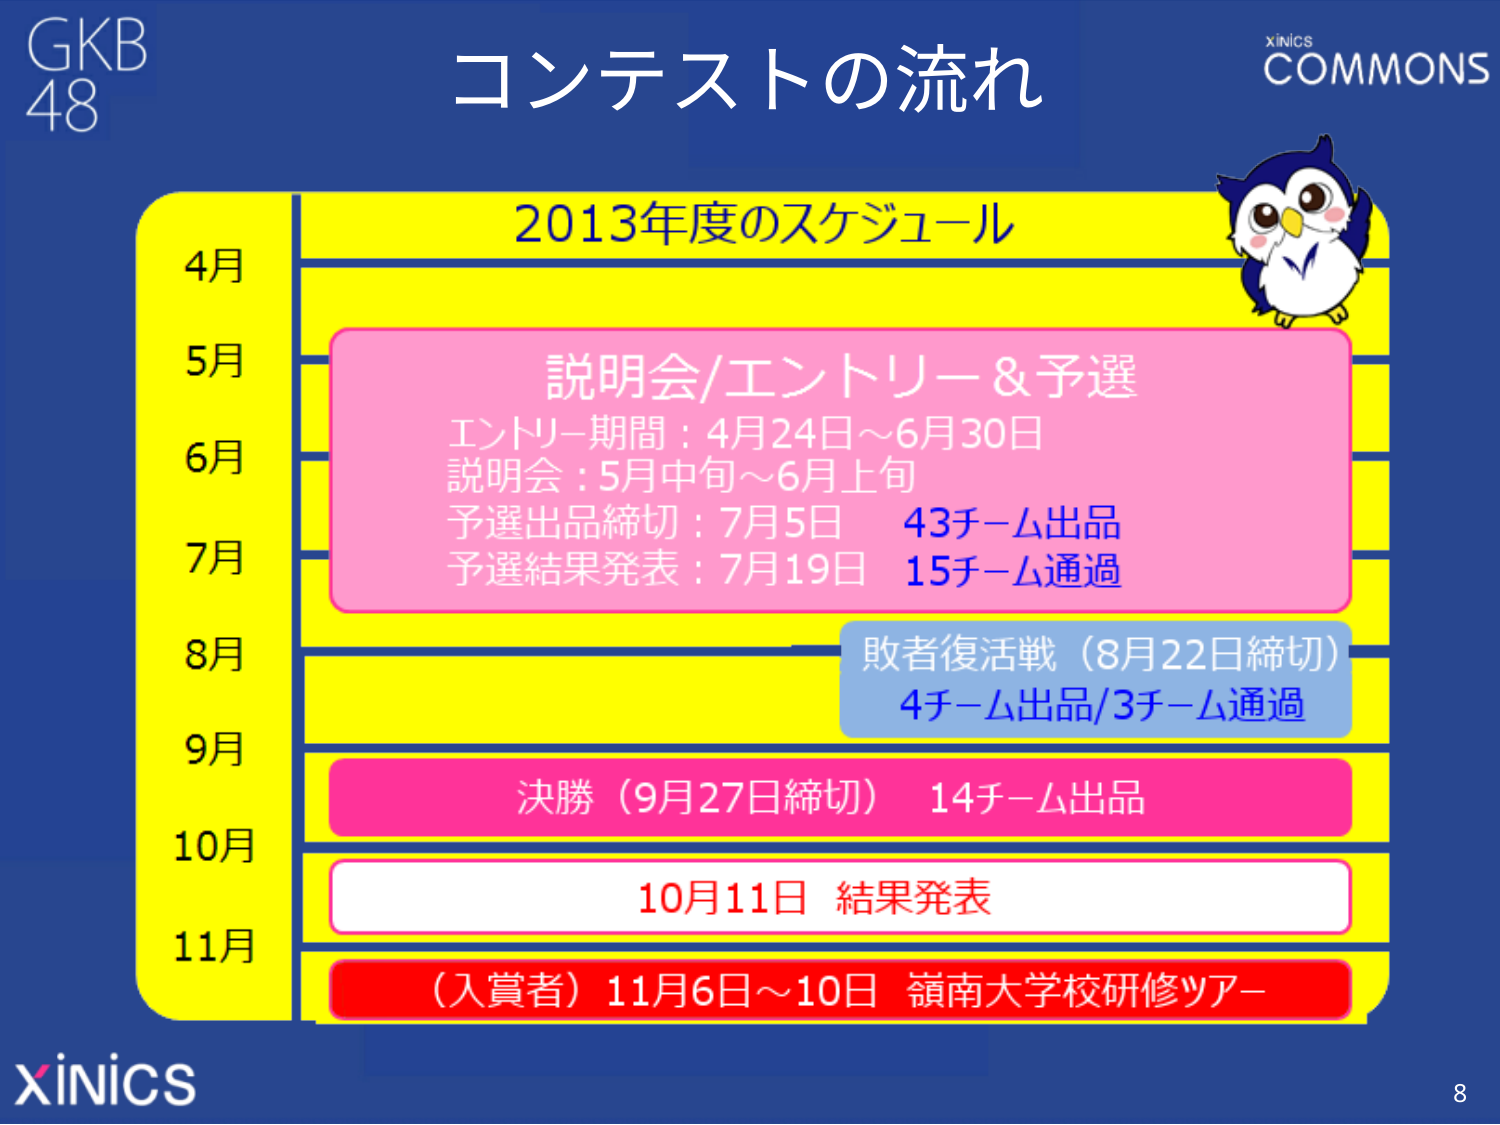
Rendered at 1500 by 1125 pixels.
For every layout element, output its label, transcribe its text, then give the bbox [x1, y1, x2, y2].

title コンテストの流れ [29, 19, 1459, 135]
picture [0, 0, 1500, 1124]
slide_number 8 [1132, 1078, 1483, 1111]
